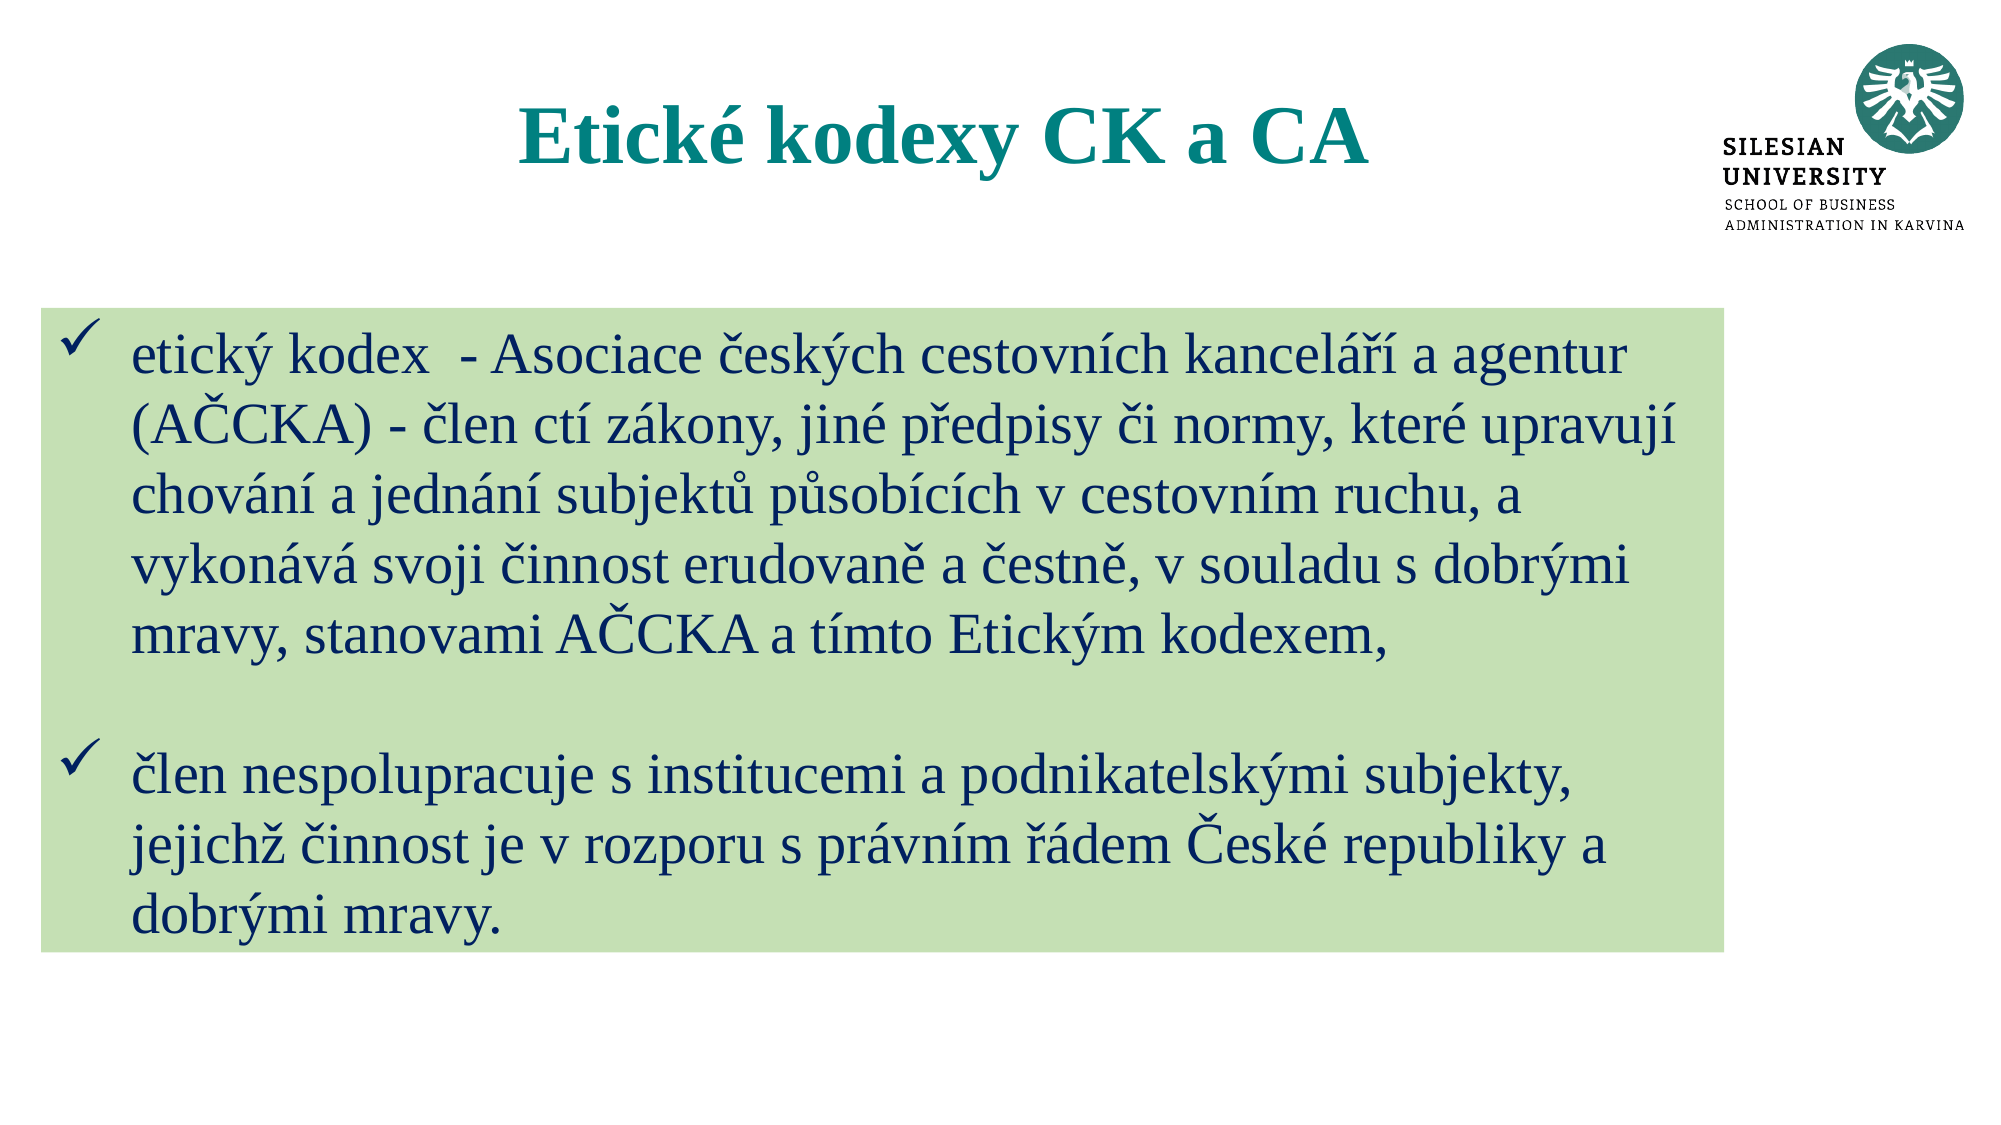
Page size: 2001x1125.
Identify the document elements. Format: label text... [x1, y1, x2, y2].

text_box [41, 32, 786, 192]
text_box etický kodex - Asociace českých cestovních kanceláří a agentur (AČCKA) - člen ctí zákony, jiné předpisy či normy, které upravují chování a jednání subjektů působících v cestovním ruchu, a vykonává svoji činnost erudovaně a čestně, v souladu s dobrými mravy, stanovami AČCKA a tímto Etickým kodexem, člen nespolupracuje s institucemi a podnikatelskými subjekty, jejichž činnost je v rozporu s právním řádem České republiky a dobrými mravy. [41, 307, 1725, 953]
picture [1723, 44, 1964, 230]
text_box Etické kodexy CK a CA [164, 72, 1723, 188]
